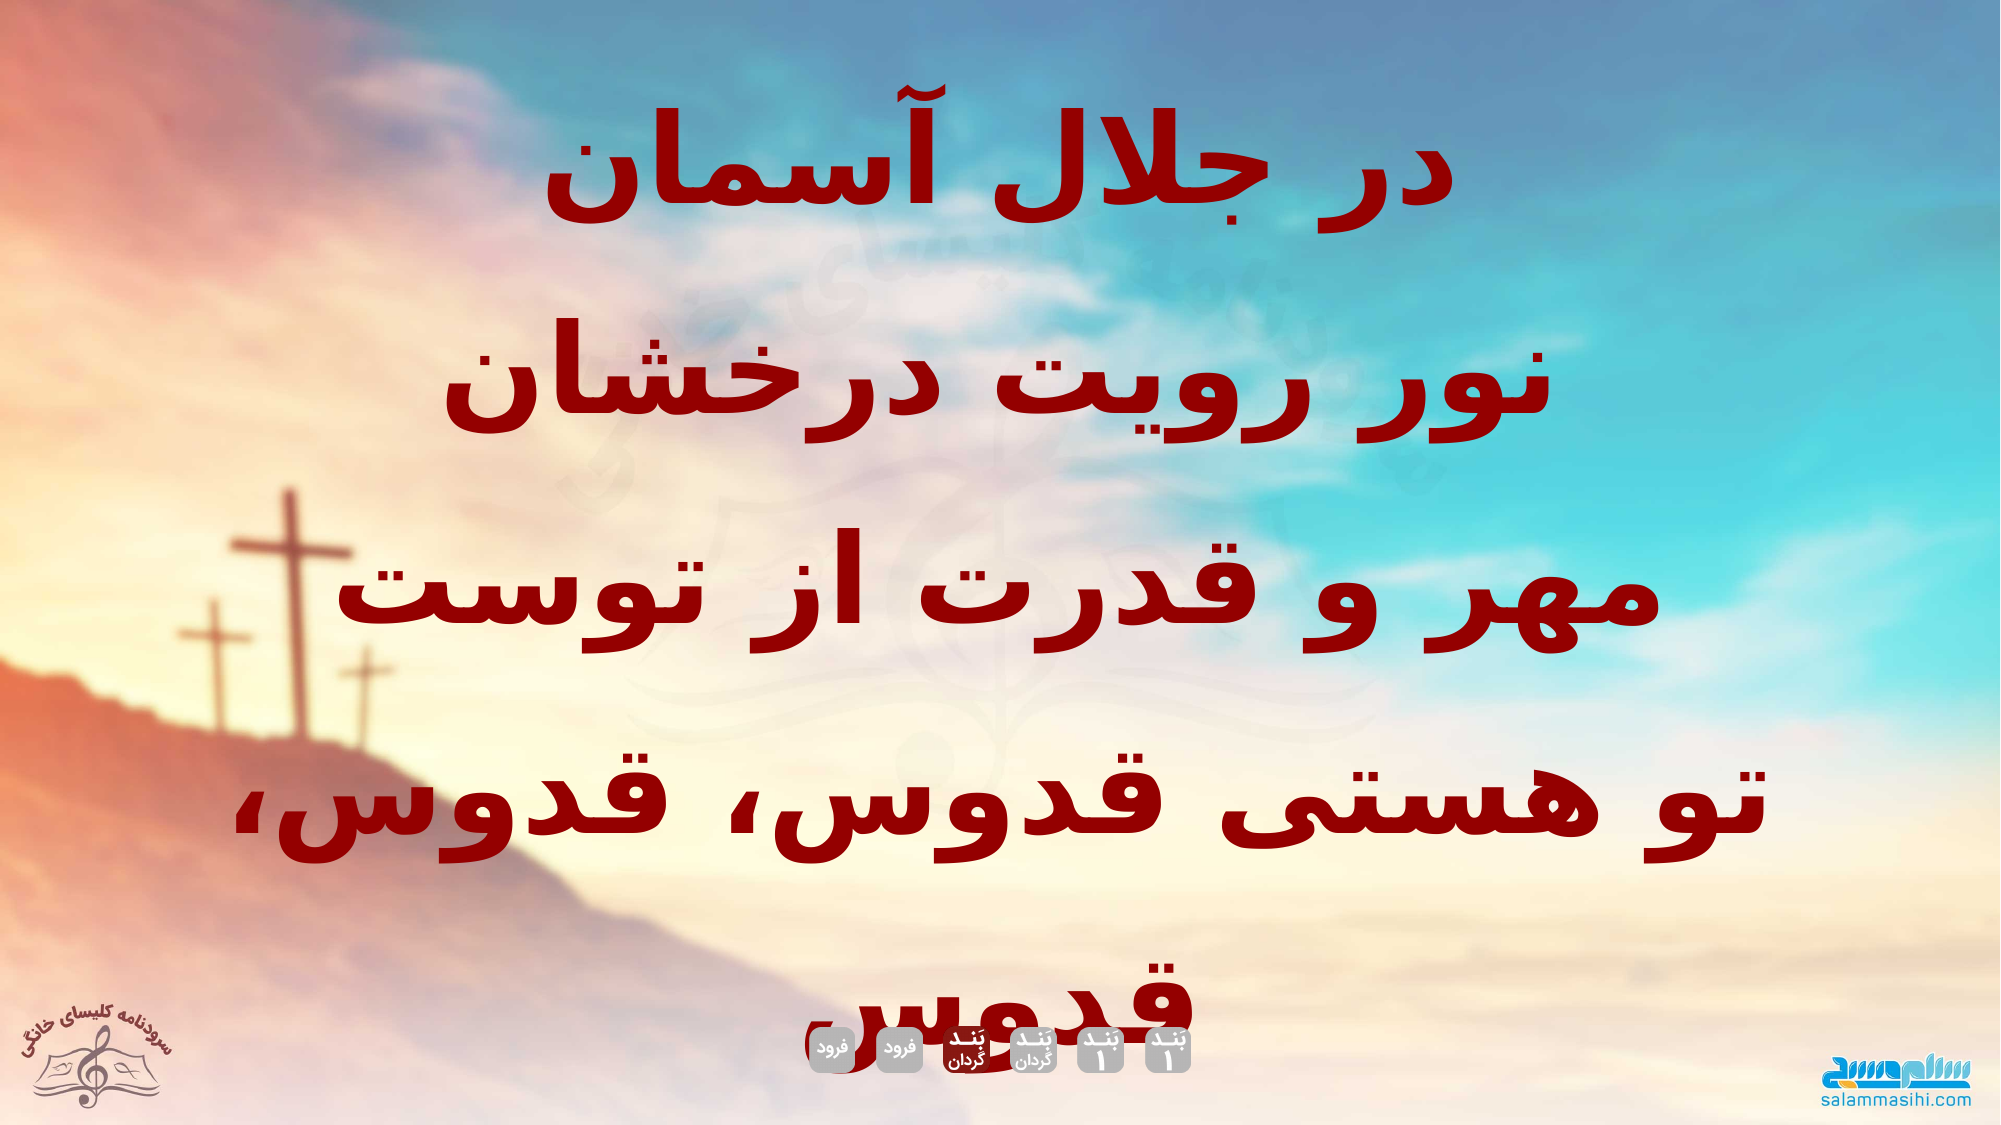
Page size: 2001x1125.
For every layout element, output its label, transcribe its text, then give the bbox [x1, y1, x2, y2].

picture [0, 0, 2001, 1125]
title در جلال آسمان نور رویت درخشان مهر و قدرت از توست تو هستی قدوس،‌ قدوس، قدوس [137, 59, 1863, 1027]
